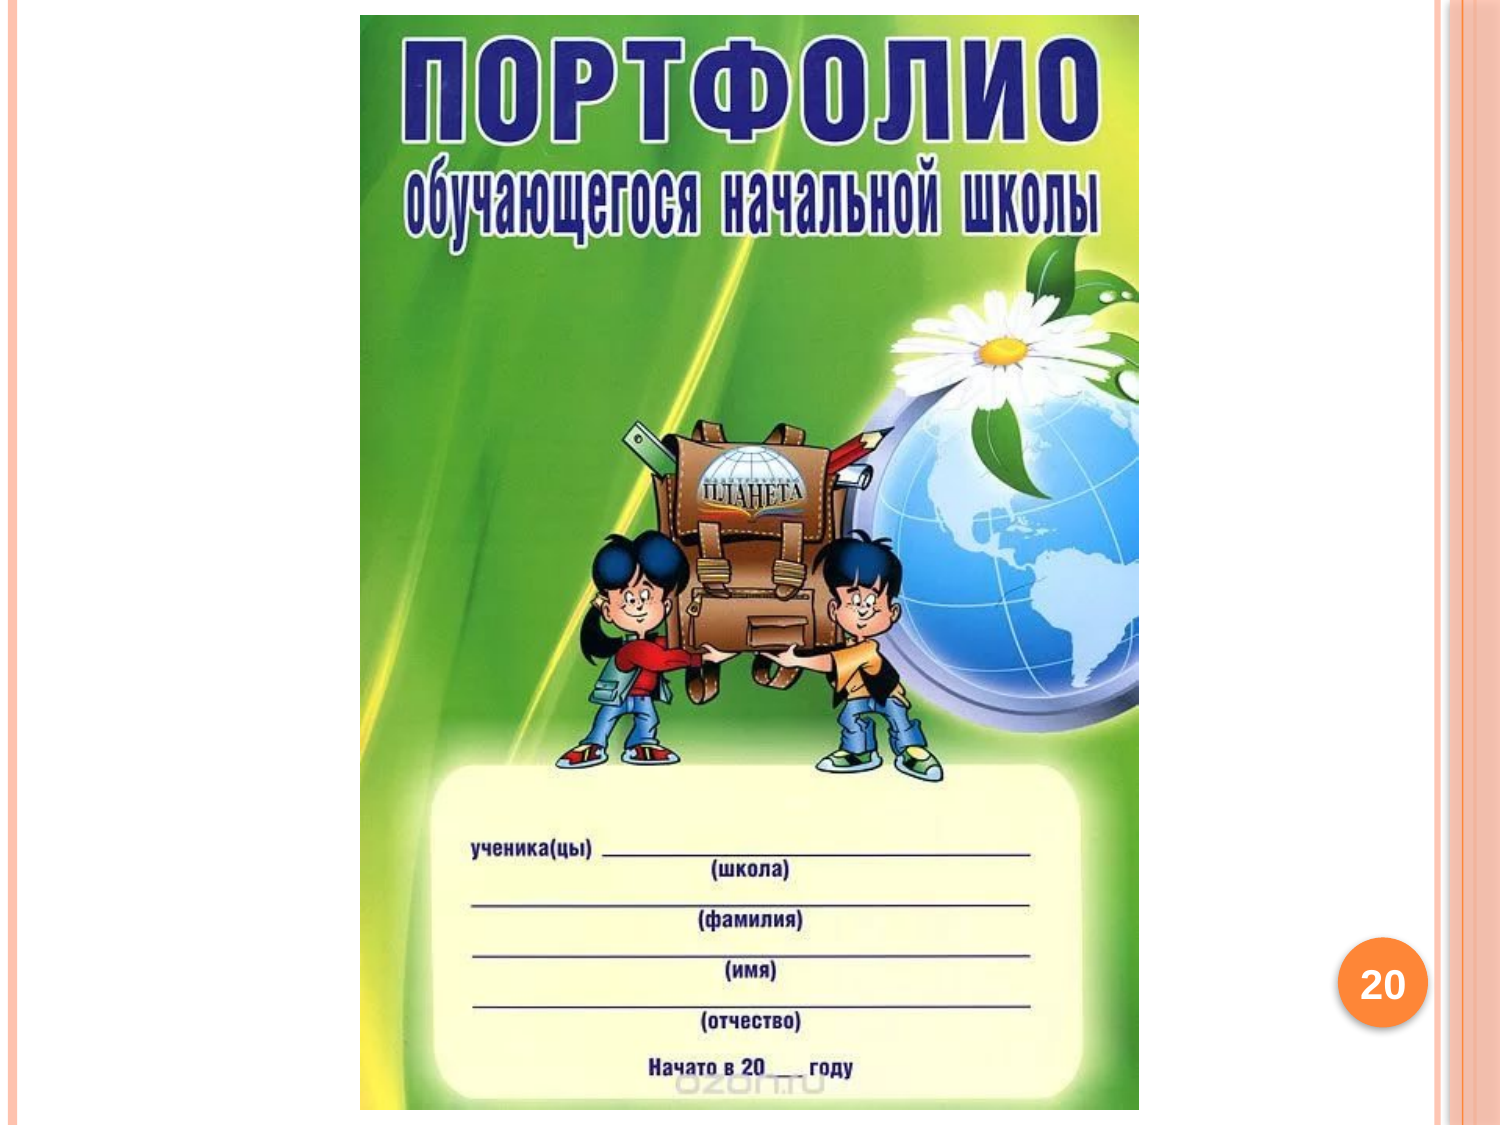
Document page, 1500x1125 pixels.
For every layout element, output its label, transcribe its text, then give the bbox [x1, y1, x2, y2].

slide_number 20 [1333, 940, 1434, 1027]
picture [360, 15, 1140, 1110]
